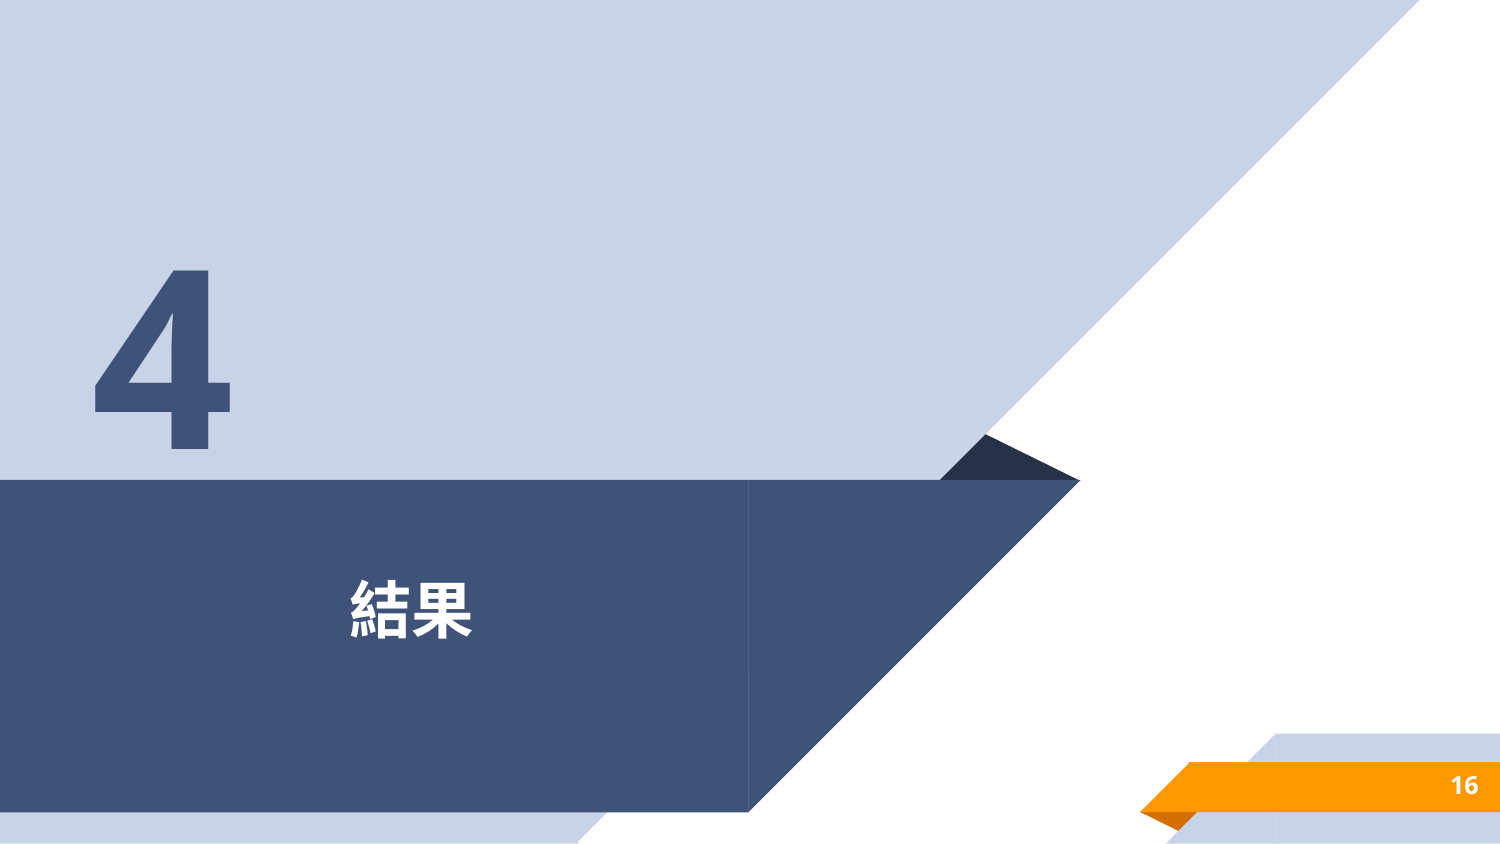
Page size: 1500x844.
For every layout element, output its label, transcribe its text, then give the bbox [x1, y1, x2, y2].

title 結果 [76, 470, 748, 662]
slide_number 16 [1249, 760, 1494, 813]
text_box 4 [76, 0, 434, 515]
